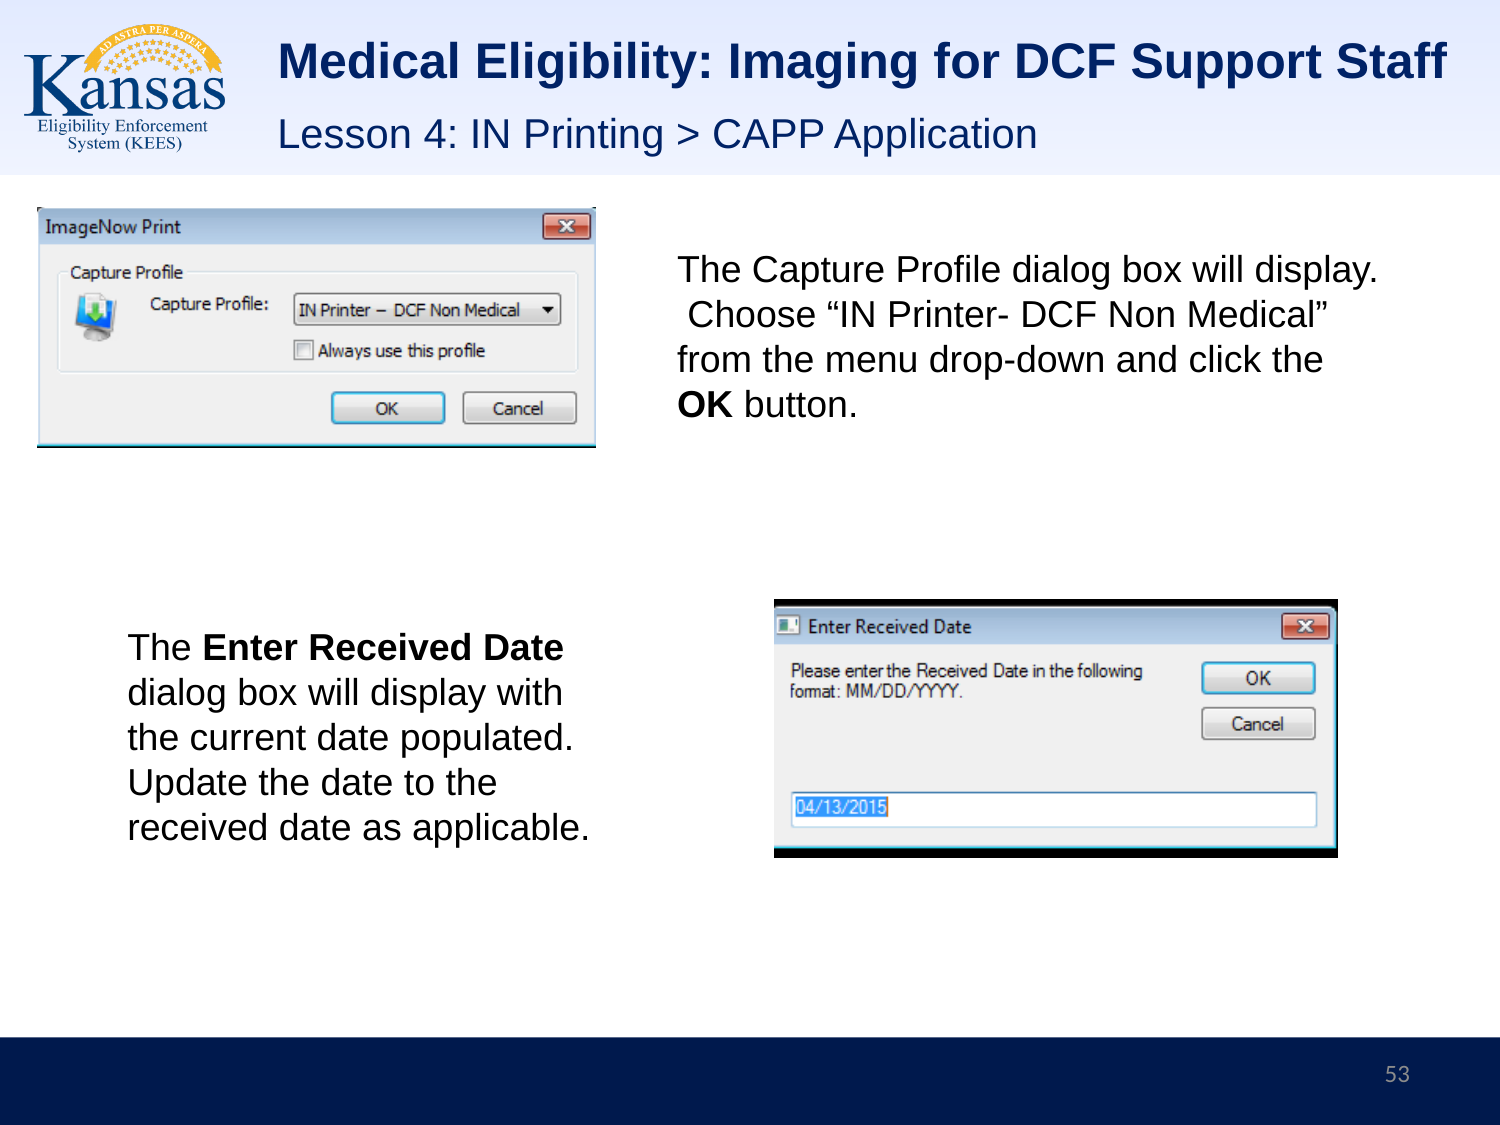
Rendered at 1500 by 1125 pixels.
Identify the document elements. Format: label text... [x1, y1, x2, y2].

text_box Lesson 4: IN Printing > CAPP Application [262, 99, 1425, 175]
picture [774, 599, 1338, 858]
picture [24, 24, 225, 154]
slide_number 53 [1074, 1042, 1425, 1103]
text_box The Capture Profile dialog box will display. Choose “IN Printer- DCF Non Medical” from the menu drop-down and click the OK button. [662, 237, 1400, 433]
picture [37, 206, 596, 448]
text_box The Enter Received Date dialog box will display with the current date populated. Update the date to the received date as applicable. [112, 615, 638, 856]
title Medical Eligibility: Imaging for DCF Support Staff [262, 11, 1475, 105]
